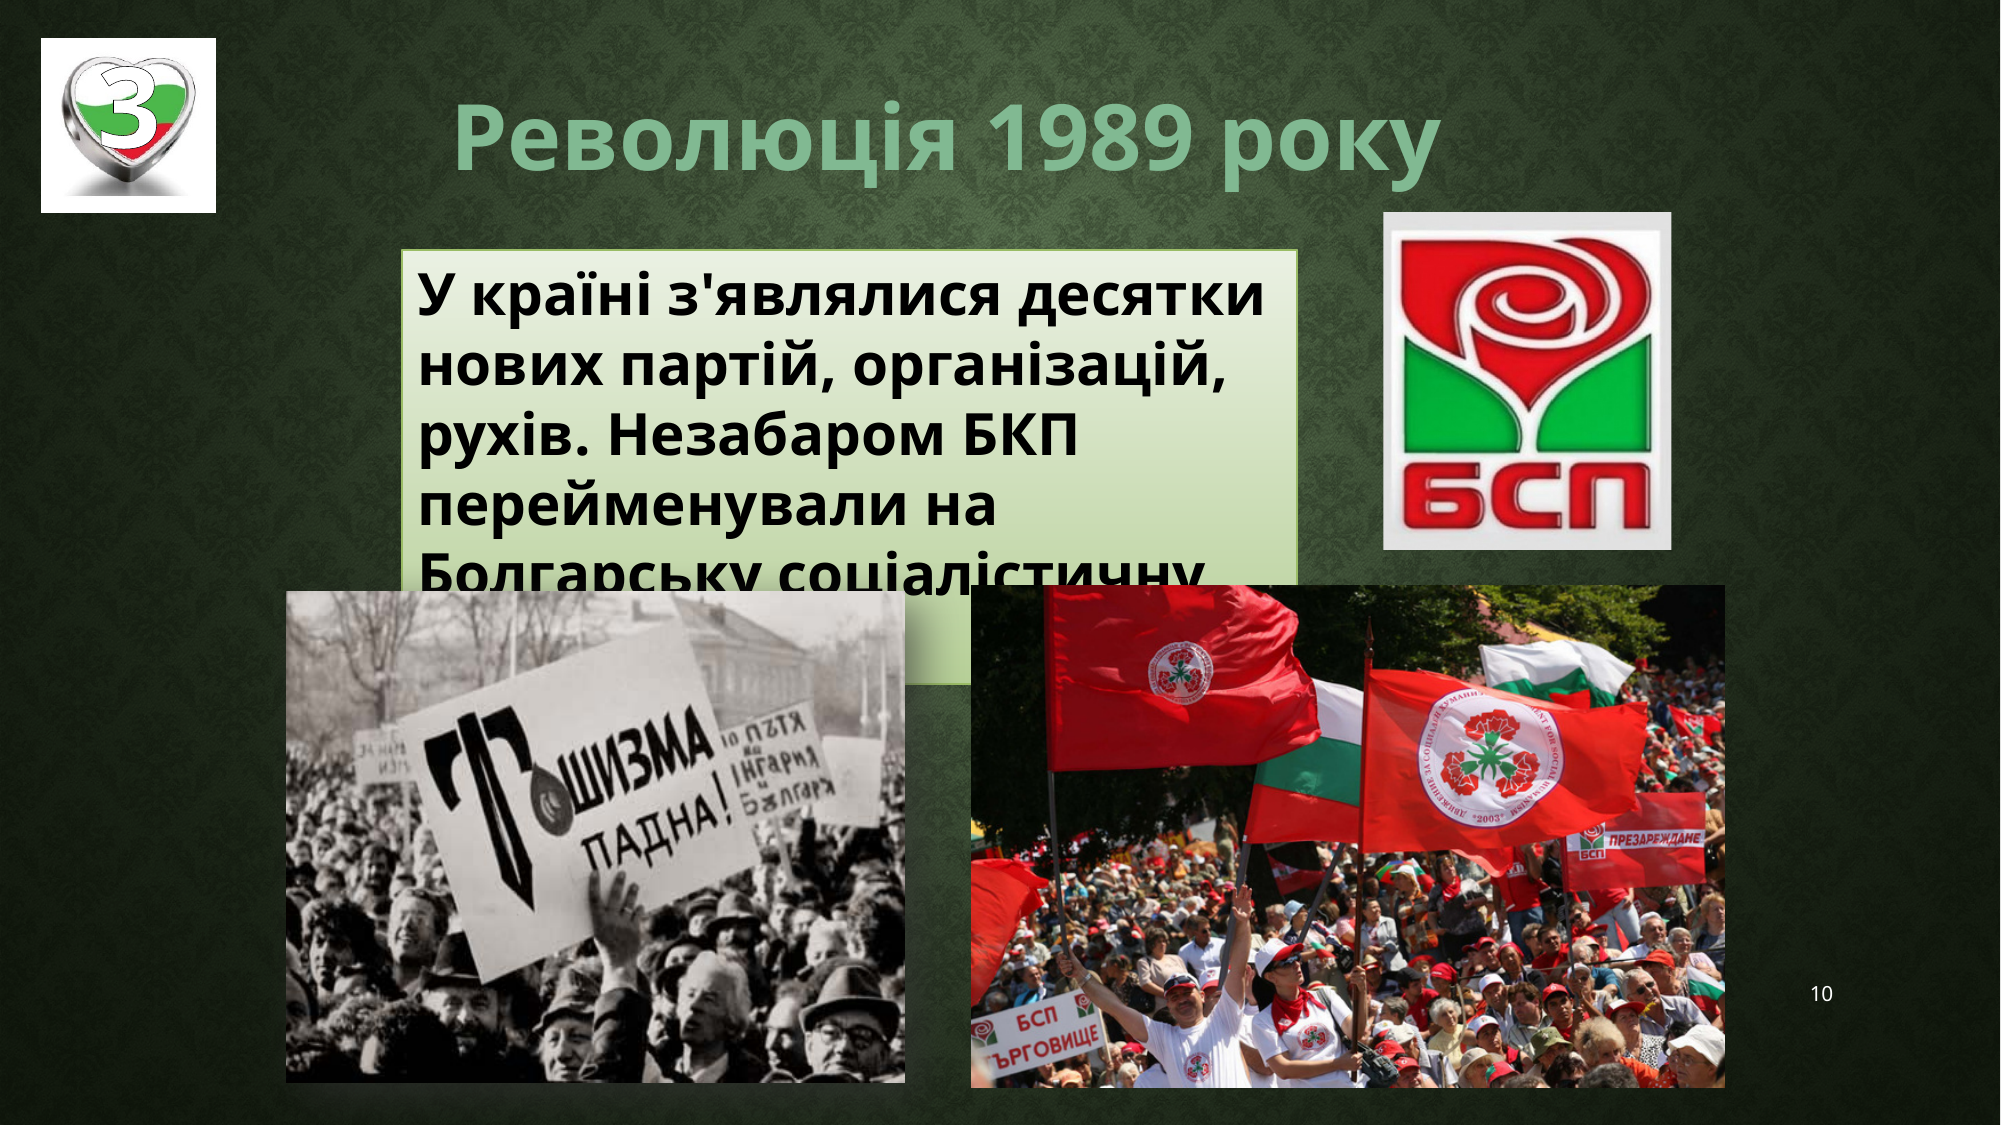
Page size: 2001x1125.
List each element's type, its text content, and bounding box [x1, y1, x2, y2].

picture [971, 585, 1726, 1089]
slide_number 10 [1732, 965, 1849, 1025]
text_box У країні з'являлися десятки нових партій, організацій, рухів. Незабаром БКП перейменували на Болгарську соціалістичну партію (БСП). [401, 249, 1298, 685]
picture [285, 590, 905, 1083]
title Революція 1989 року [88, 32, 1787, 250]
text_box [41, 27, 217, 213]
picture [1382, 211, 1672, 551]
